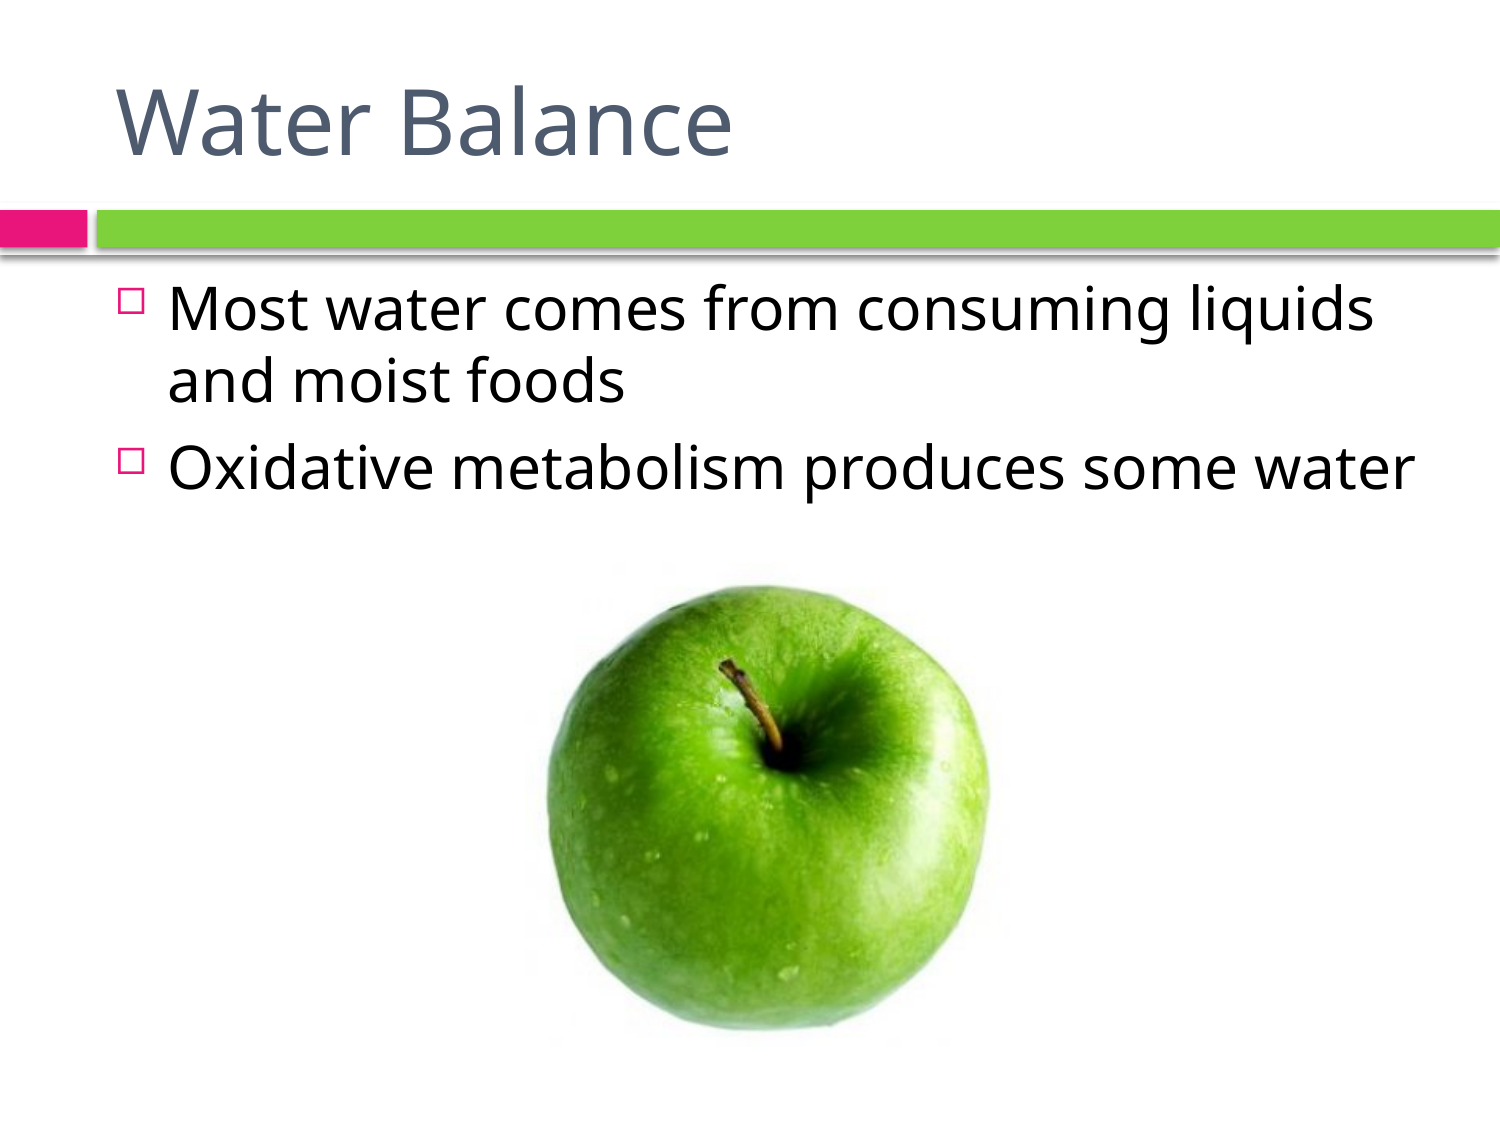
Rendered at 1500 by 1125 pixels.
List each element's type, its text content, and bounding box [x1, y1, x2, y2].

title Water Balance [100, 37, 1438, 200]
list Most water comes from consuming liquids and moist foods Oxidative metabolism produces some water [100, 262, 1438, 1000]
picture [524, 562, 1010, 1048]
